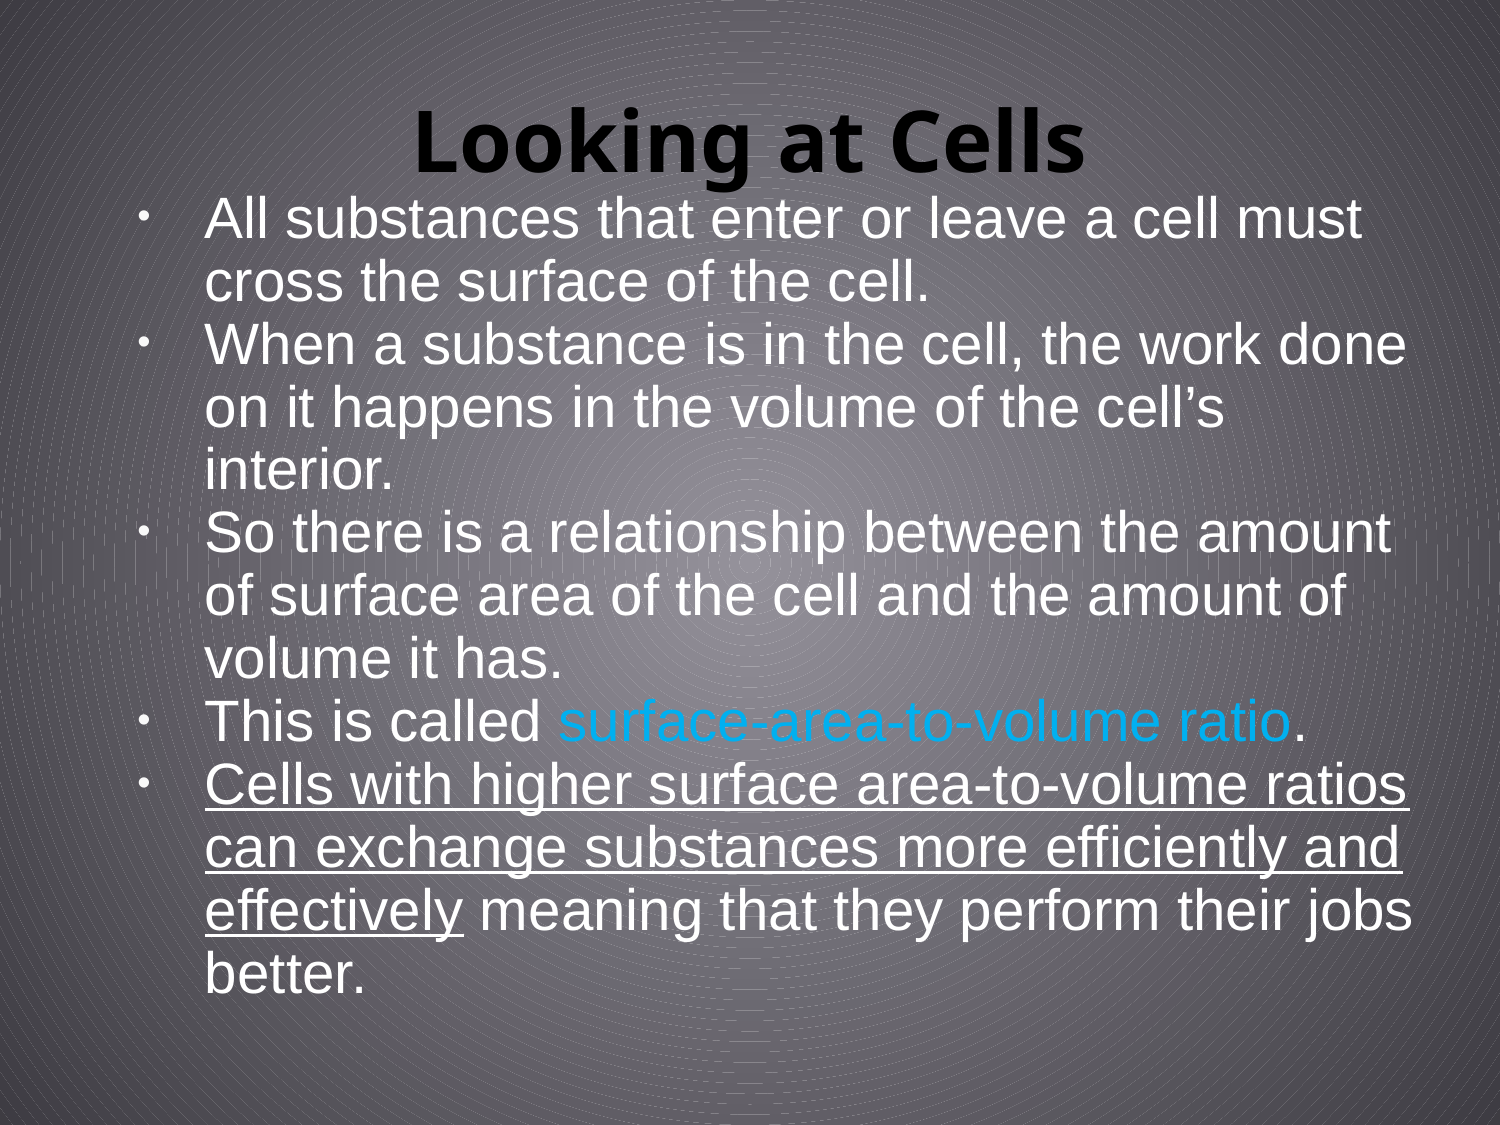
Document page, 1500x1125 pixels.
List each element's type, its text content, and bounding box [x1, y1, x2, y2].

title Looking at Cells [75, 45, 1425, 233]
list All substances that enter or leave a cell must cross the surface of the cell. When a substance is in the cell, the work done on it happens in the volume of the cell’s interior. So there is a relationship between the amount of surface area of the cell and the amount of volume it has. This is called surface-area-to-volume ratio. Cells with higher surface area-to-volume ratios can exchange substances more efficiently and effectively meaning that they perform their jobs better. [99, 180, 1450, 1025]
